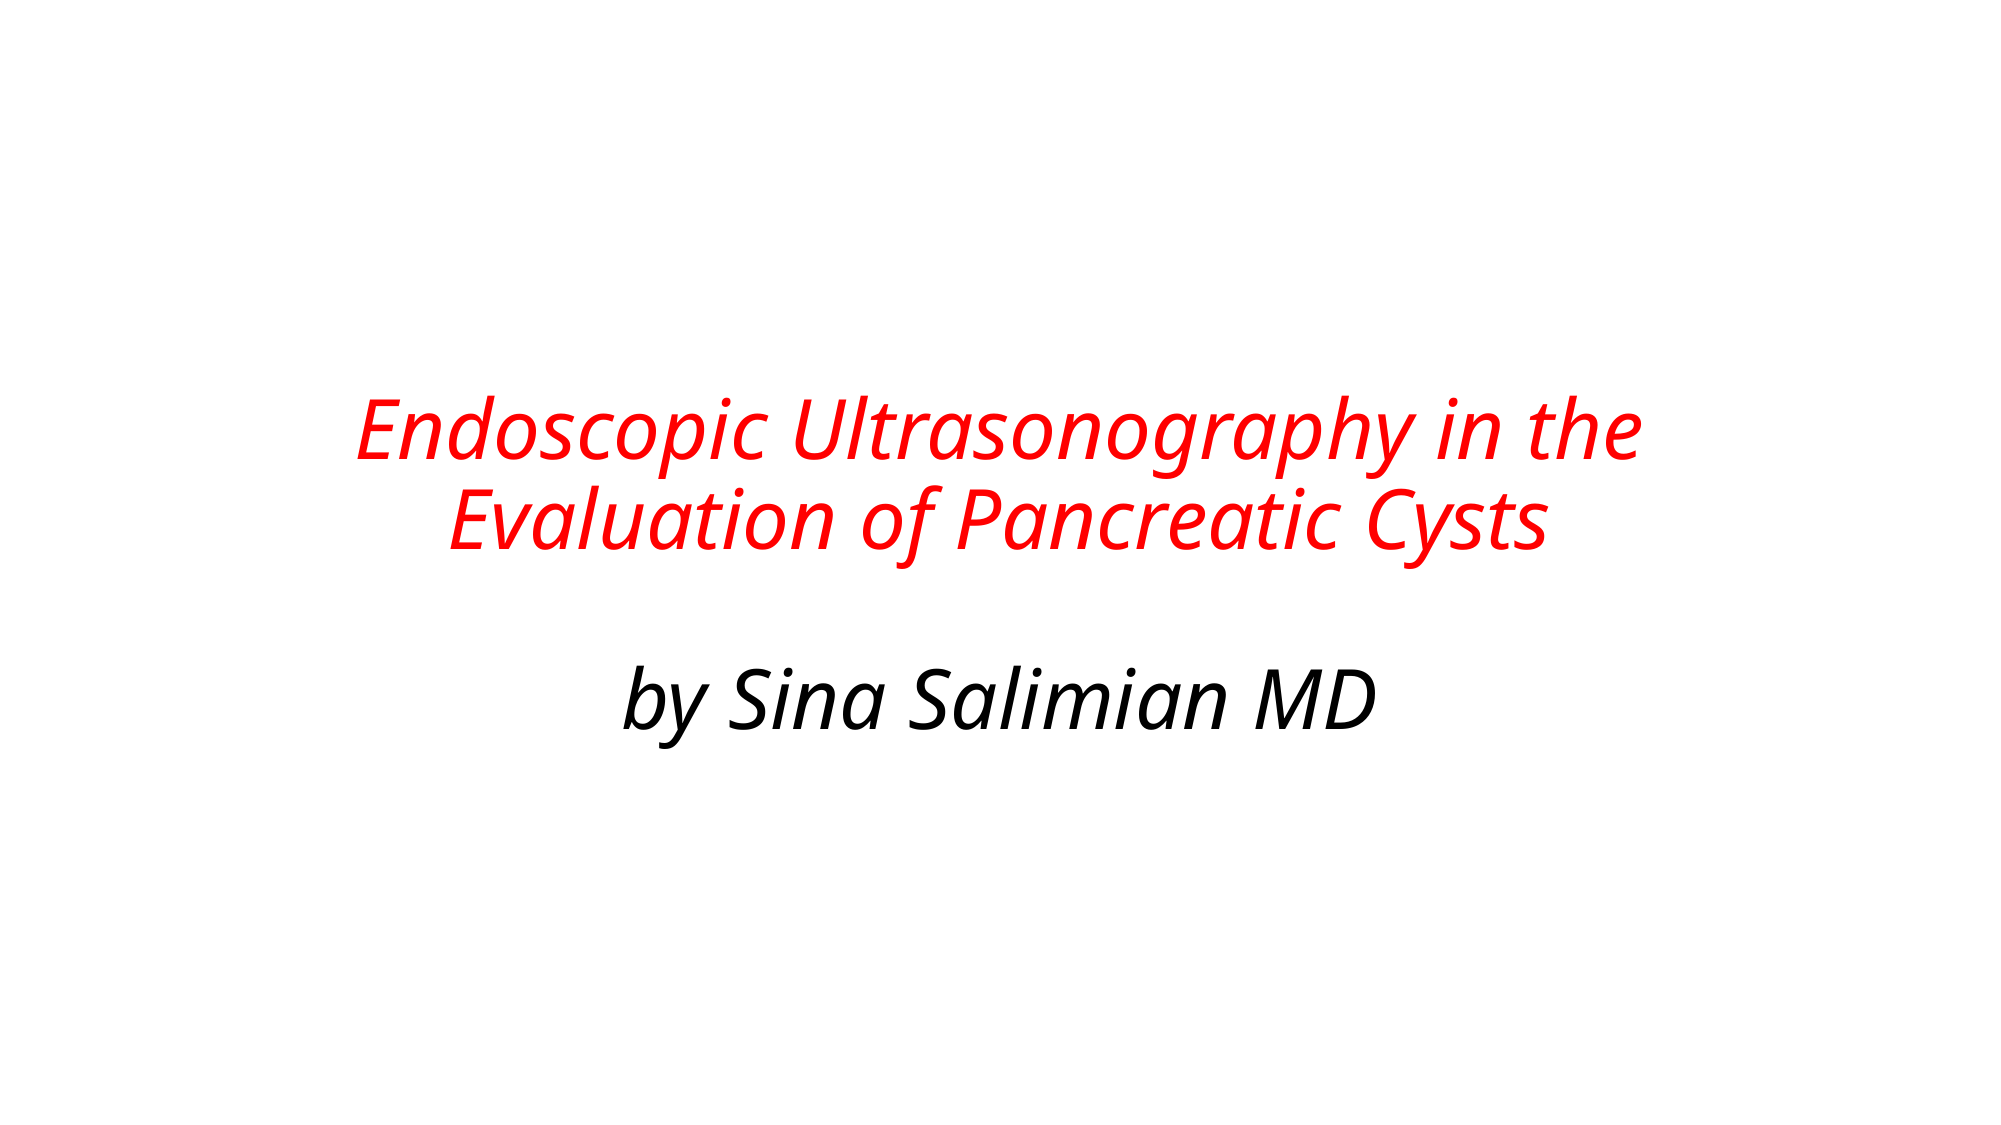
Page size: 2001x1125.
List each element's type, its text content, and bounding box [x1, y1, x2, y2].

title Endoscopic Ultrasonography in the Evaluation of Pancreatic Cysts by Sina Salimian MD [249, 234, 1750, 756]
